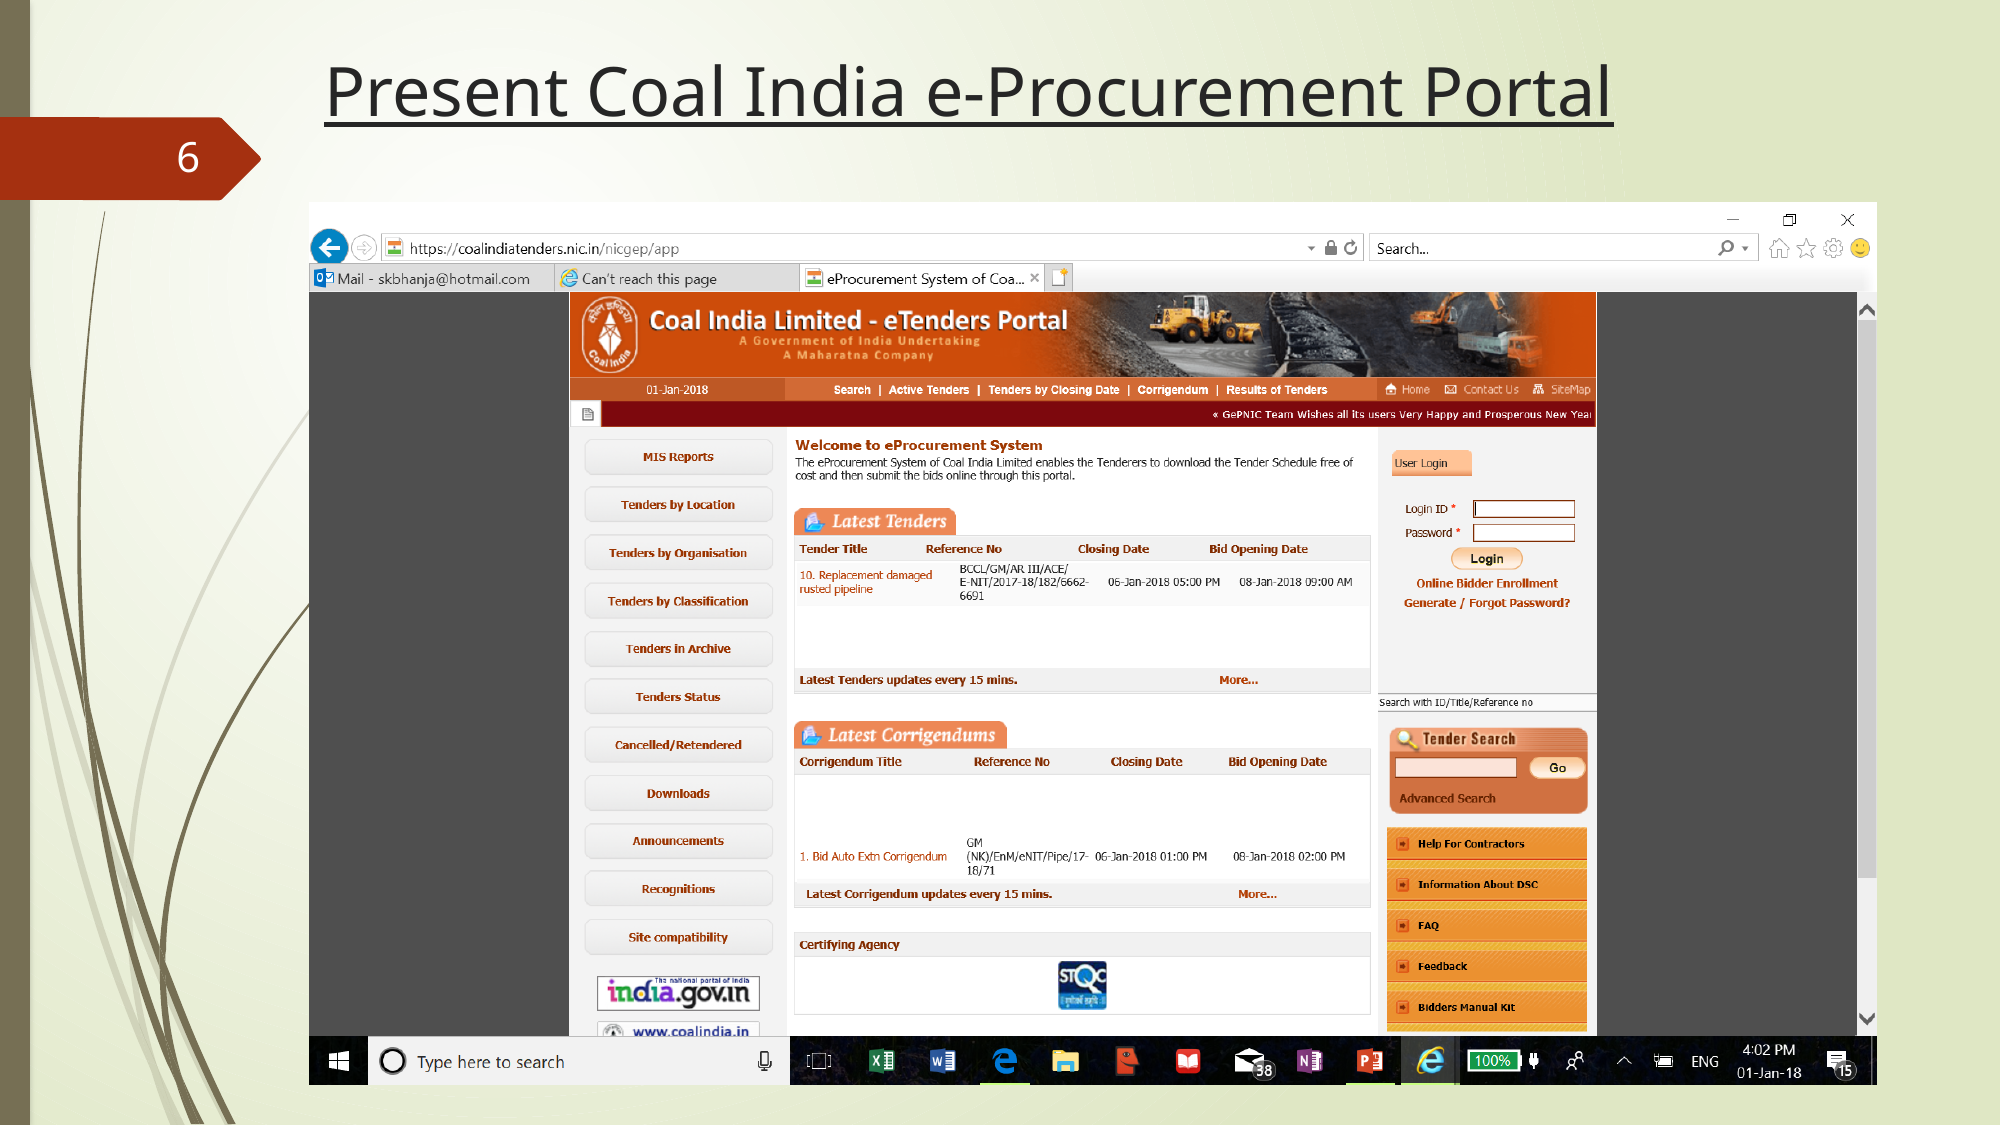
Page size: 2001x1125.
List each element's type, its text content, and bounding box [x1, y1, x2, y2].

slide_number 6 [87, 129, 216, 190]
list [309, 202, 1877, 1085]
title Present Coal India e-Procurement Portal [309, 40, 1772, 138]
